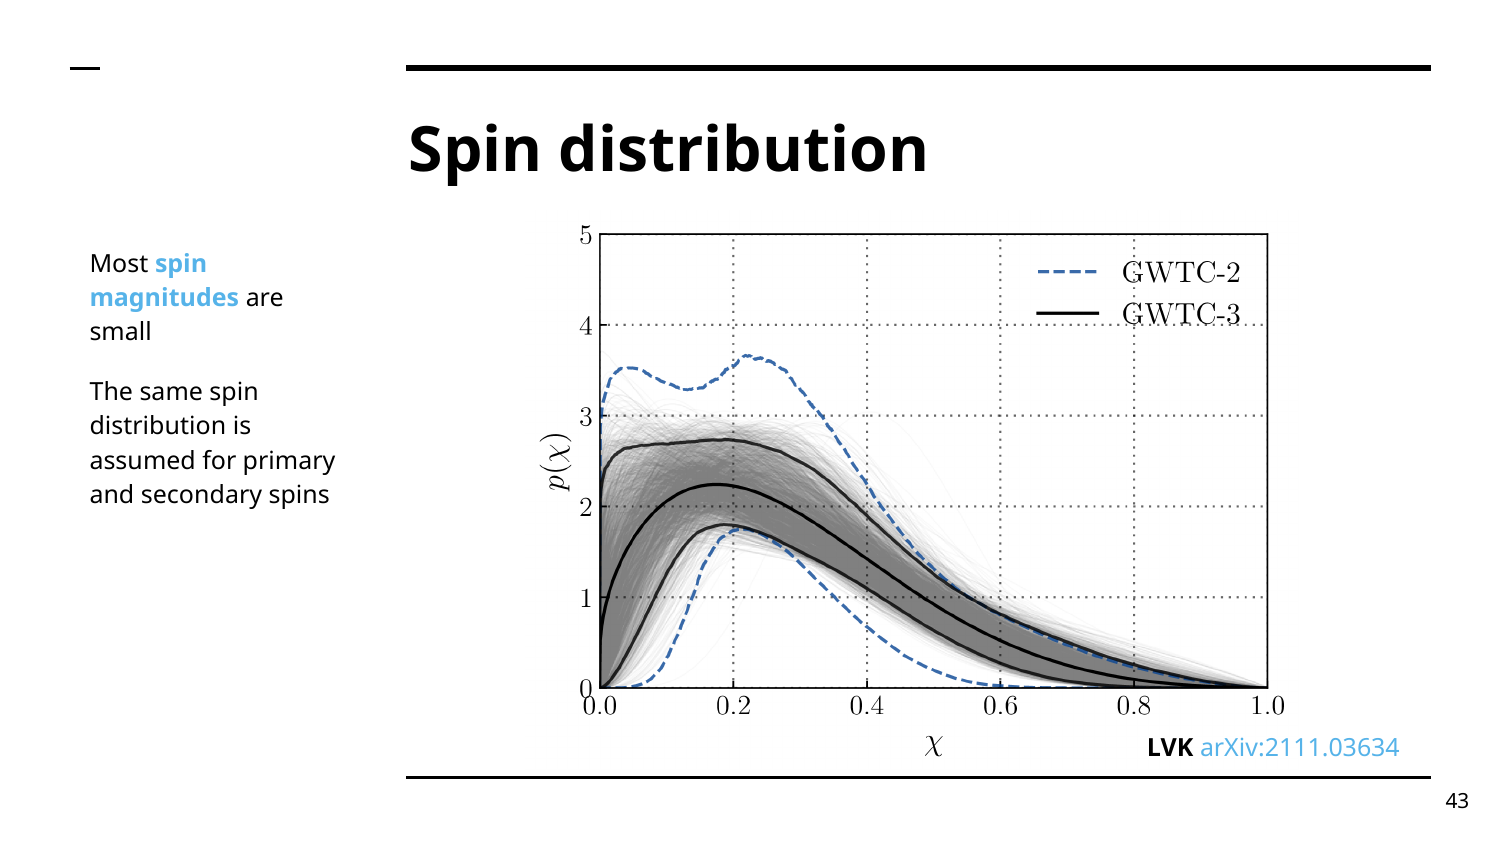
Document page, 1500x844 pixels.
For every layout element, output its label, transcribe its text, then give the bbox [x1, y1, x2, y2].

list Most spin magnitudes are small The same spin distribution is assumed for primary and secondary spins [74, 227, 355, 787]
list LVK arXiv:2111.03634 [1305, 711, 1500, 762]
title Spin distribution [393, 94, 1431, 199]
slide_number ‹#› [1394, 769, 1484, 834]
picture [525, 210, 1300, 770]
